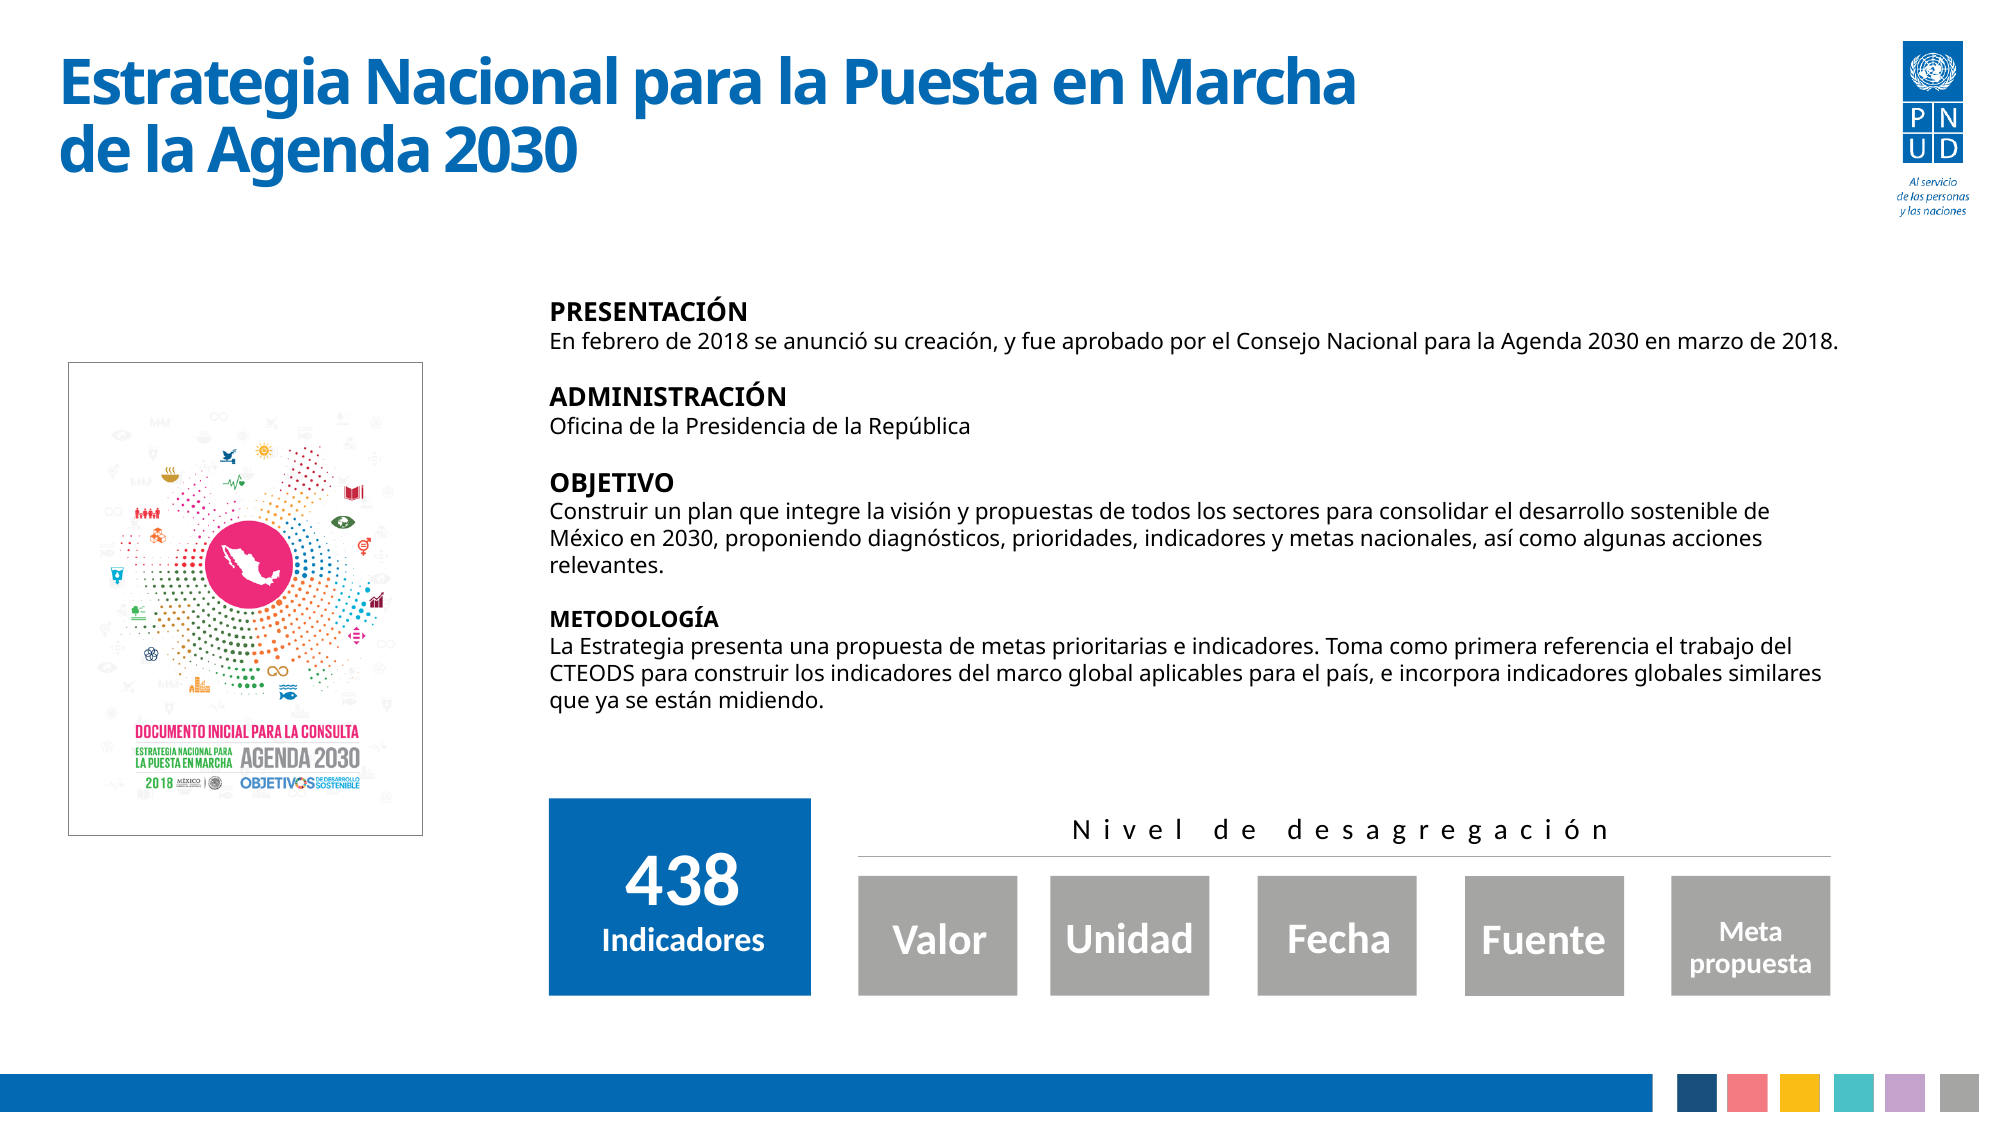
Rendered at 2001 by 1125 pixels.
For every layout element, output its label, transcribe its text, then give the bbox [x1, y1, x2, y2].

text_box [857, 875, 1018, 997]
text_box Fecha [1272, 909, 1407, 972]
text_box Valor [872, 909, 1008, 972]
text_box [1464, 875, 1625, 909]
list 438 Indicadores [572, 832, 795, 968]
text_box Nivel de desagregación [860, 802, 1819, 853]
text_box [1464, 972, 1625, 997]
text_box Fuente [1464, 909, 1625, 972]
text_box [548, 797, 812, 997]
title Estrategia Nacional para la Puesta en Marcha de la Agenda 2030 [43, 40, 1850, 196]
list PRESENTACIÓN En febrero de 2018 se anunció su creación, y fue aprobado por el Consejo Nacional para la Agenda 2030 en marzo de 2018. ADMINISTRACIÓN Oficina de la Presidencia de la República OBJETIVO Construir un plan que integre la visión y propuestas de todos los sectores para consolidar el desarrollo sostenible de México en 2030, proponiendo diagnósticos, prioridades, indicadores y metas nacionales, así como algunas acciones relevantes. METODOLOGÍA La Estrategia presenta una propuesta de metas prioritarias e indicadores. Toma como primera referencia el trabajo del CTEODS para construir los indicadores del marco global aplicables para el país, e incorpora indicadores globales similares que ya se están midiendo. [534, 287, 1863, 743]
text_box Unidad [1050, 909, 1210, 972]
picture [68, 362, 423, 836]
text_box Meta propuesta [1671, 908, 1831, 996]
text_box [1670, 875, 1832, 997]
text_box [1049, 875, 1210, 997]
picture [1895, 41, 1972, 221]
picture [0, 1074, 1979, 1112]
text_box [1257, 875, 1418, 997]
